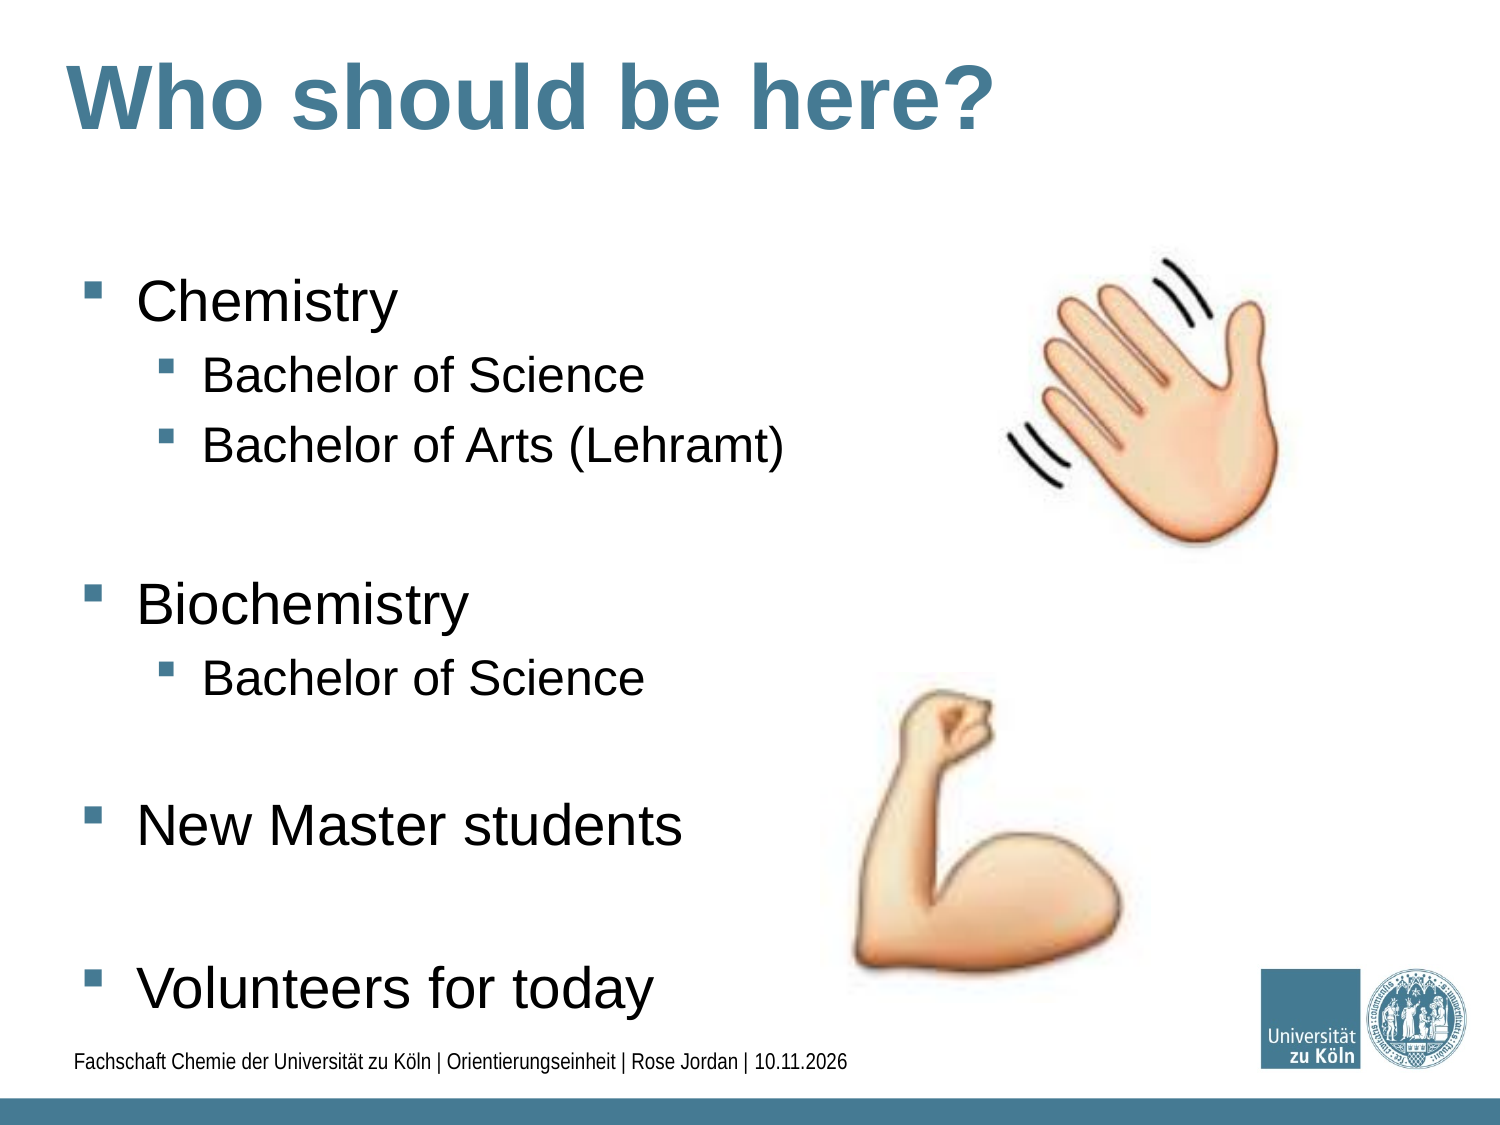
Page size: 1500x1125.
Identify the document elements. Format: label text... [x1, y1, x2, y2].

picture [938, 184, 1401, 575]
text_box Chemistry Bachelor of Science Bachelor of Arts (Lehramt) Biochemistry Bachelor of Science New Master students Volunteers for today [64, 255, 1341, 1047]
text_box Who should be here? [52, 30, 1034, 156]
picture [820, 672, 1151, 1003]
picture [1257, 964, 1471, 1073]
